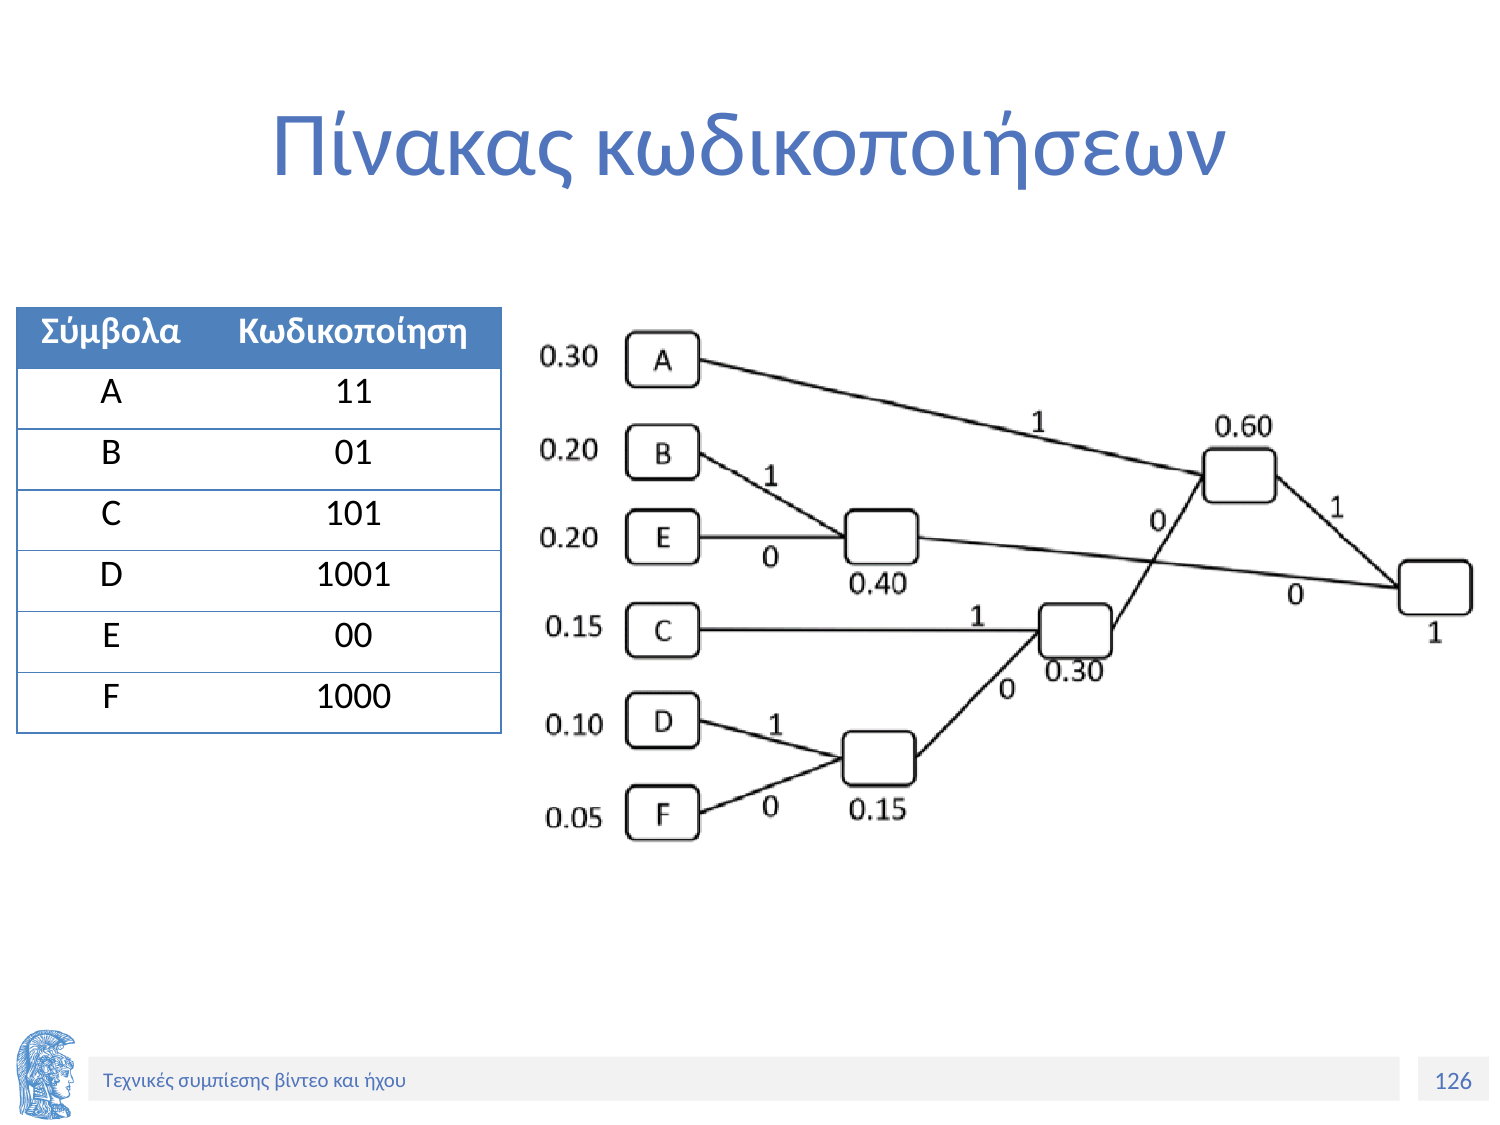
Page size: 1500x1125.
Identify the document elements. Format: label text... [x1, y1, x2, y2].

table_cell 1001 [206, 551, 500, 611]
table_cell E [18, 612, 206, 672]
table_cell B [18, 430, 206, 489]
title Πίνακας κωδικοποιήσεων [75, 45, 1425, 233]
table_header Κωδικοποίηση [206, 308, 500, 368]
table_cell C [18, 491, 206, 550]
picture [9, 1026, 81, 1120]
table_cell D [18, 551, 206, 611]
table_cell F [18, 673, 206, 732]
table_cell Α [18, 369, 206, 428]
table_header Σύμβολα [18, 308, 206, 368]
table_cell 11 [206, 369, 500, 428]
table_cell 1000 [206, 673, 500, 732]
table_cell 00 [206, 612, 500, 672]
picture [506, 307, 1500, 858]
table_cell 01 [206, 430, 500, 489]
table_cell 101 [206, 491, 500, 550]
